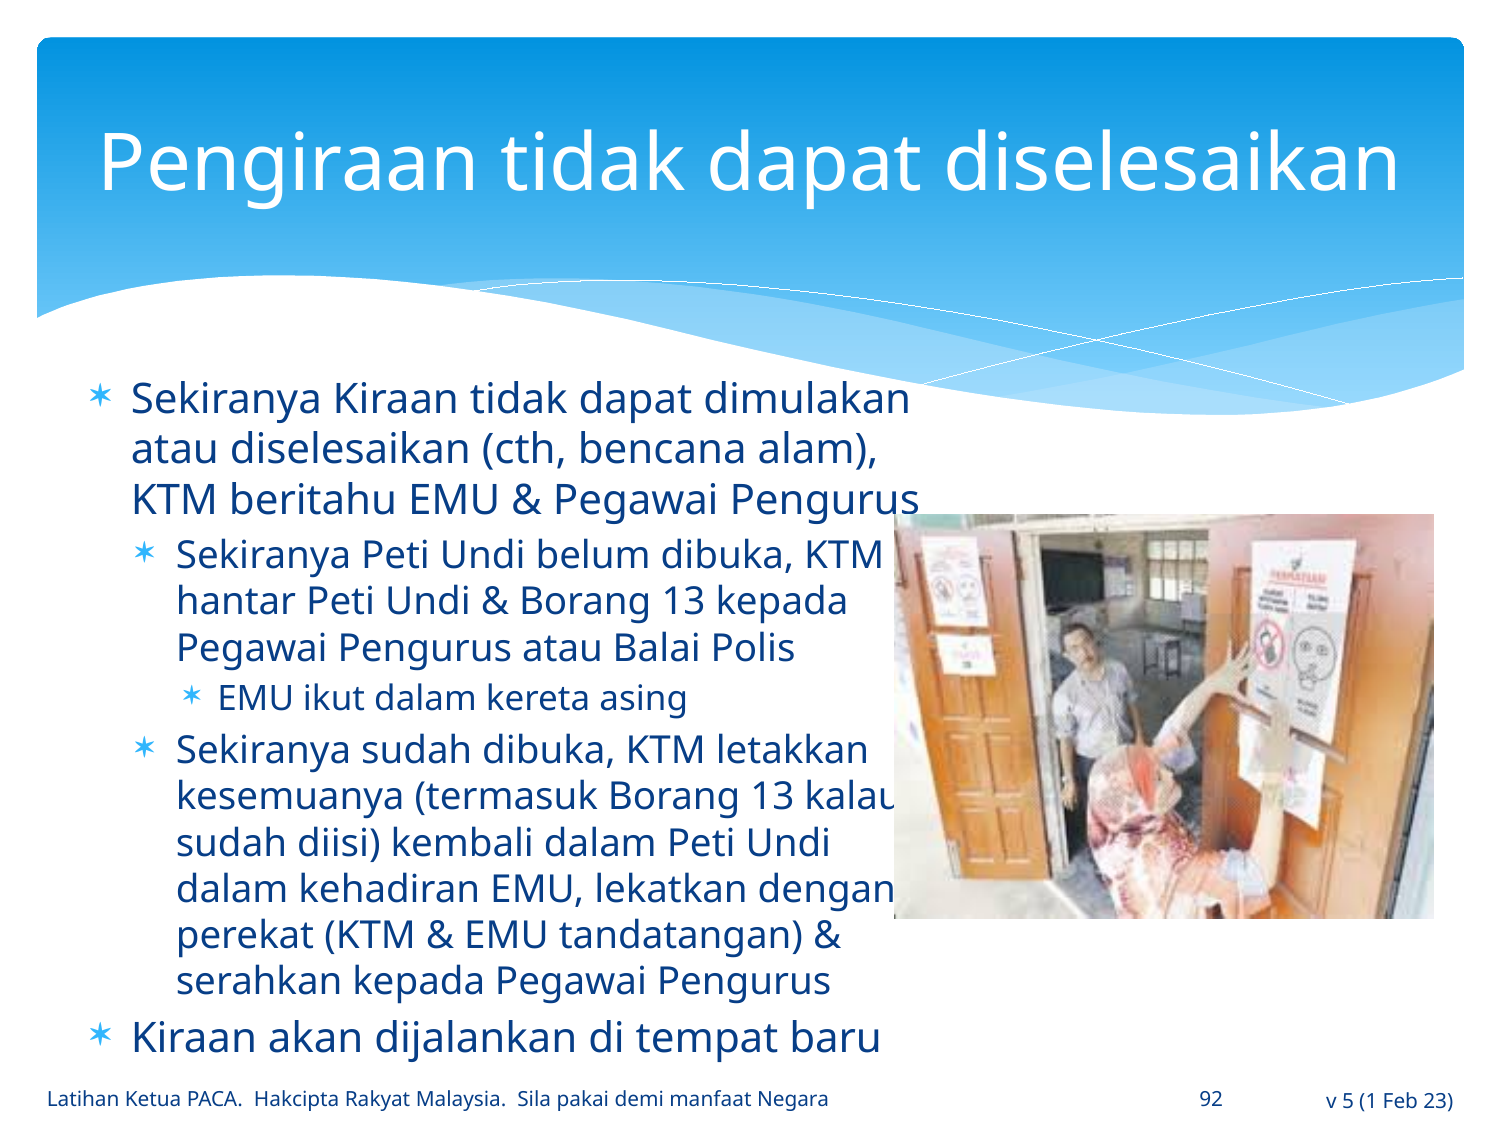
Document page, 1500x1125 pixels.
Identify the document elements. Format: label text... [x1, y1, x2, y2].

footer Latihan Ketua PACA. Hakcipta Rakyat Malaysia. Sila pakai demi manfaat Negara [31, 1080, 1112, 1120]
list Sekiranya Kiraan tidak dapat dimulakan atau diselesaikan (cth, bencana alam), KTM beritahu EMU & Pegawai Pengurus Sekiranya Peti Undi belum dibuka, KTM hantar Peti Undi & Borang 13 kepada Pegawai Pengurus atau Balai Polis EMU ikut dalam kereta asing Sekiranya sudah dibuka, KTM letakkan kesemuanya (termasuk Borang 13 kalau sudah diisi) kembali dalam Peti Undi dalam kehadiran EMU, lekatkan dengan perekat (KTM & EMU tandatangan) & serahkan kepada Pegawai Pengurus Kiraan akan dijalankan di tempat baru [75, 364, 938, 1080]
picture [893, 513, 1434, 919]
slide_number 92 [1163, 1080, 1259, 1120]
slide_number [1259, 1080, 1469, 1120]
title Pengiraan tidak dapat diselesaikan [75, 55, 1425, 261]
